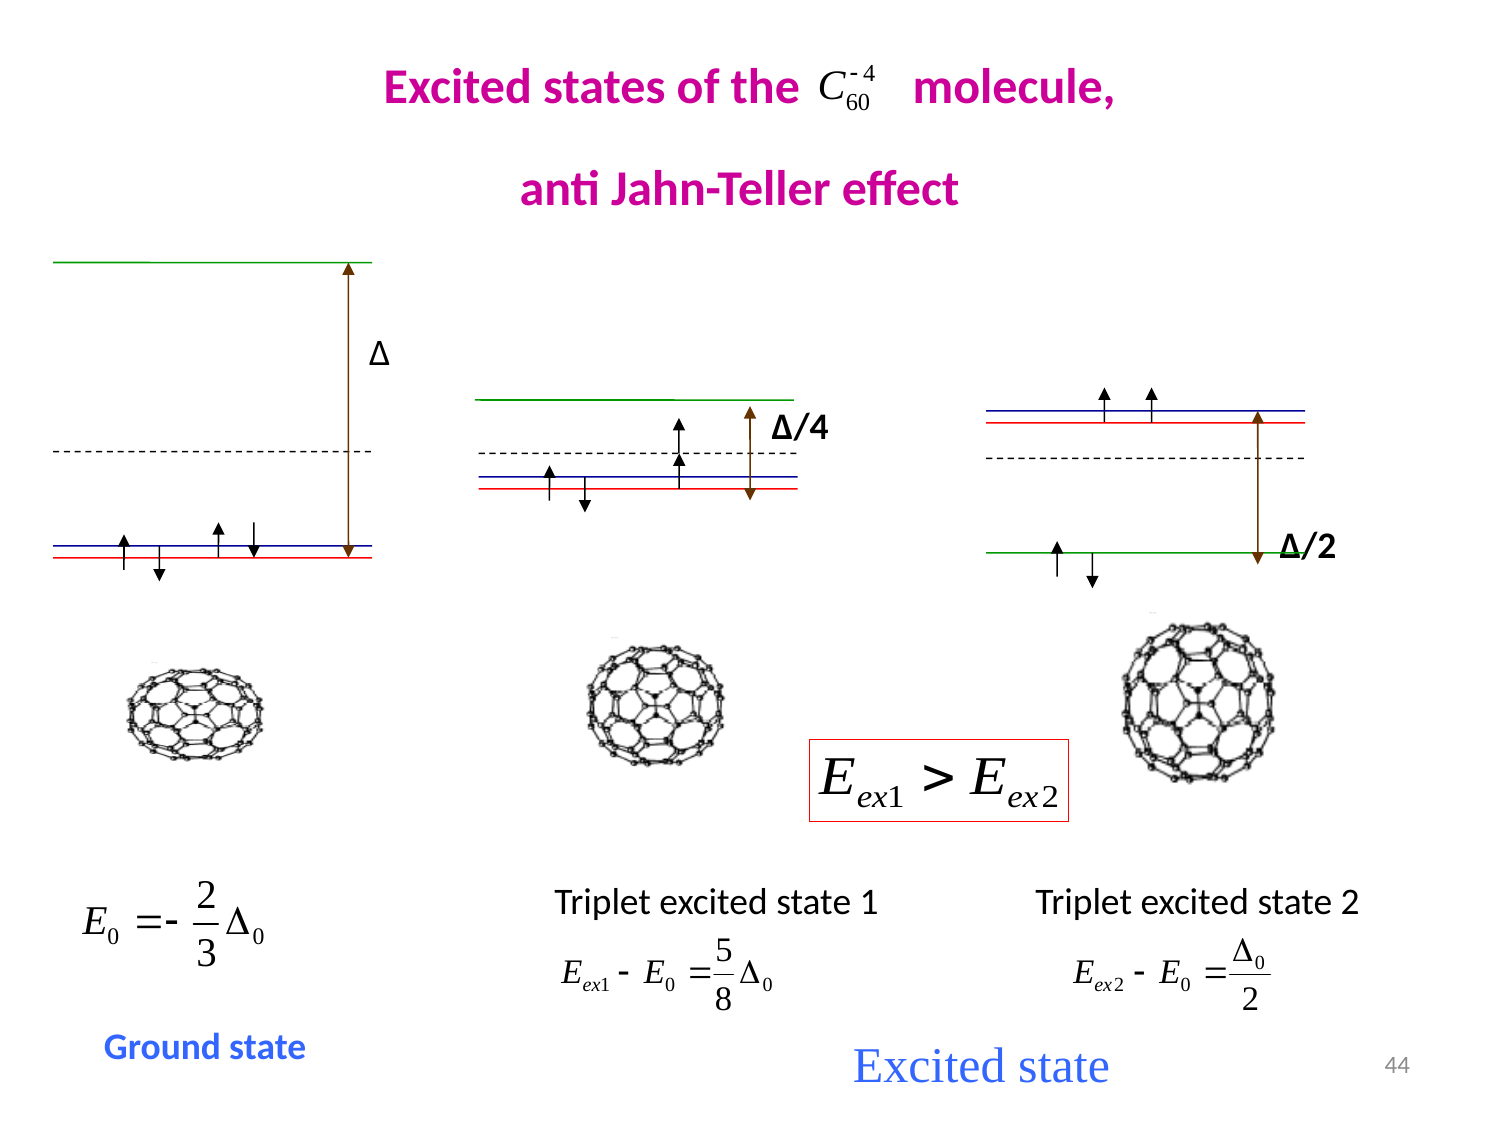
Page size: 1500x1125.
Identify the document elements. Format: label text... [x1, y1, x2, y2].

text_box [985, 387, 1306, 589]
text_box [474, 393, 845, 513]
text_box Triplet excited state 1 [539, 869, 894, 930]
text_box Ground state [89, 1014, 322, 1075]
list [560, 637, 752, 786]
text_box Excited state [838, 1024, 1126, 1100]
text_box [74, 869, 273, 976]
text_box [52, 262, 408, 582]
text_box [554, 928, 780, 1018]
slide_number 44 [1074, 1024, 1425, 1103]
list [1092, 612, 1306, 808]
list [99, 662, 292, 775]
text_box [1066, 928, 1278, 1018]
text_box Δ/2 [1309, 514, 1352, 574]
text_box Triplet excited state 2 [1020, 869, 1375, 930]
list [812, 54, 883, 122]
title Excited states of the molecule, anti Jahn-Teller effect [75, 45, 1425, 233]
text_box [808, 739, 1070, 822]
